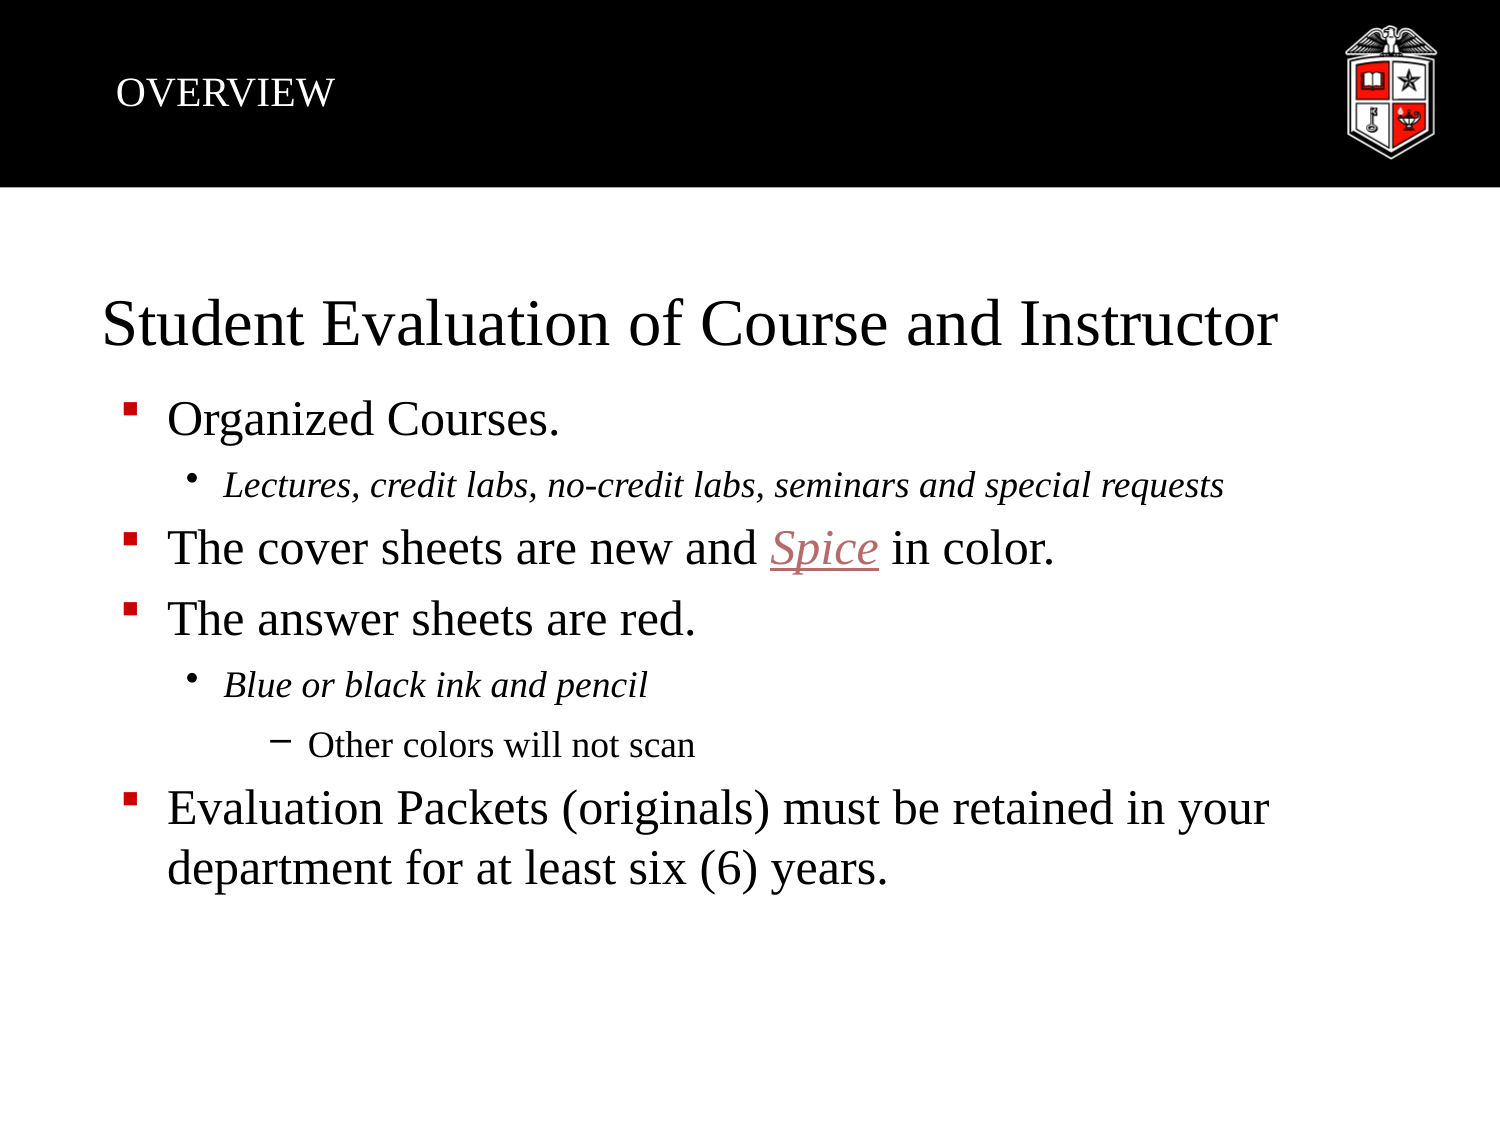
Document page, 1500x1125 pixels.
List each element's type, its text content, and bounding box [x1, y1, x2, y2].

picture [1308, 0, 1490, 187]
list Student Evaluation of Course and Instructor Organized Courses. Lectures, credit labs, no-credit labs, seminars and special requests The cover sheets are new and Spice in color. The answer sheets are red. Blue or black ink and pencil Other colors will not scan Evaluation Packets (originals) must be retained in your department for at least six (6) years. [86, 270, 1437, 1014]
title OVERVIEW [100, 0, 1334, 184]
